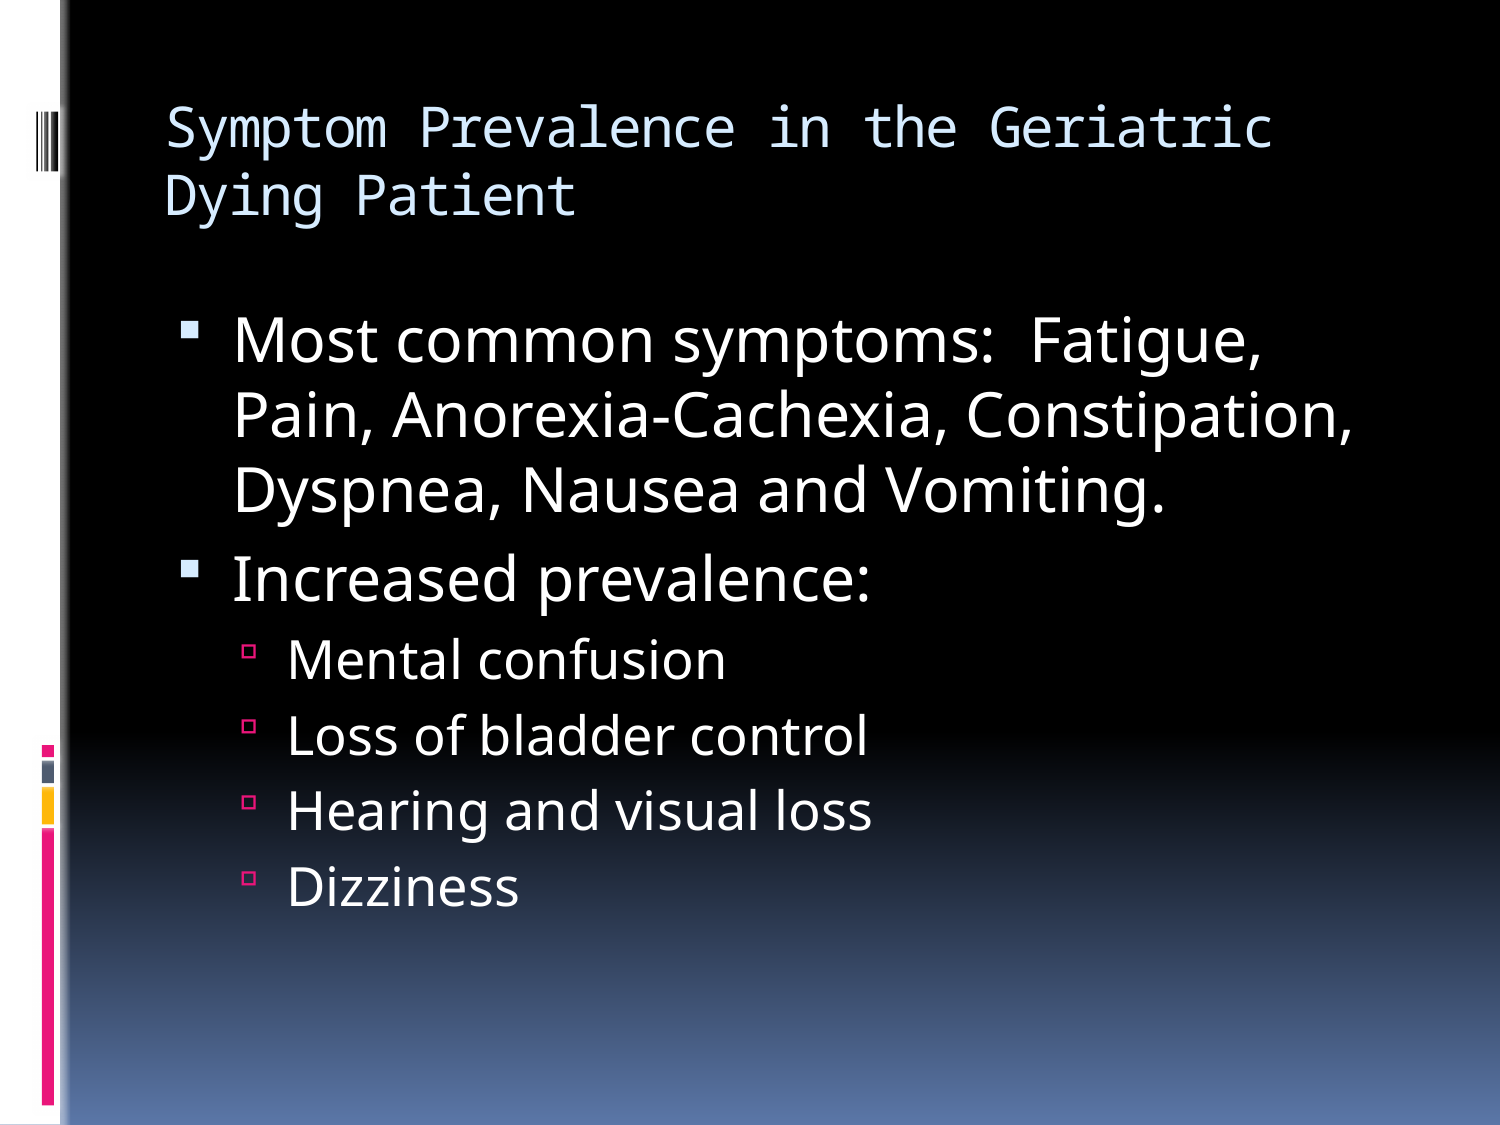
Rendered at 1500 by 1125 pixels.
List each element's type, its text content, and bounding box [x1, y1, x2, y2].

title Symptom Prevalence in the Geriatric Dying Patient [150, 83, 1425, 234]
list Most common symptoms: Fatigue, Pain, Anorexia-Cachexia, Constipation, Dyspnea, Nausea and Vomiting. Increased prevalence: Mental confusion Loss of bladder control Hearing and visual loss Dizziness [150, 292, 1425, 1043]
